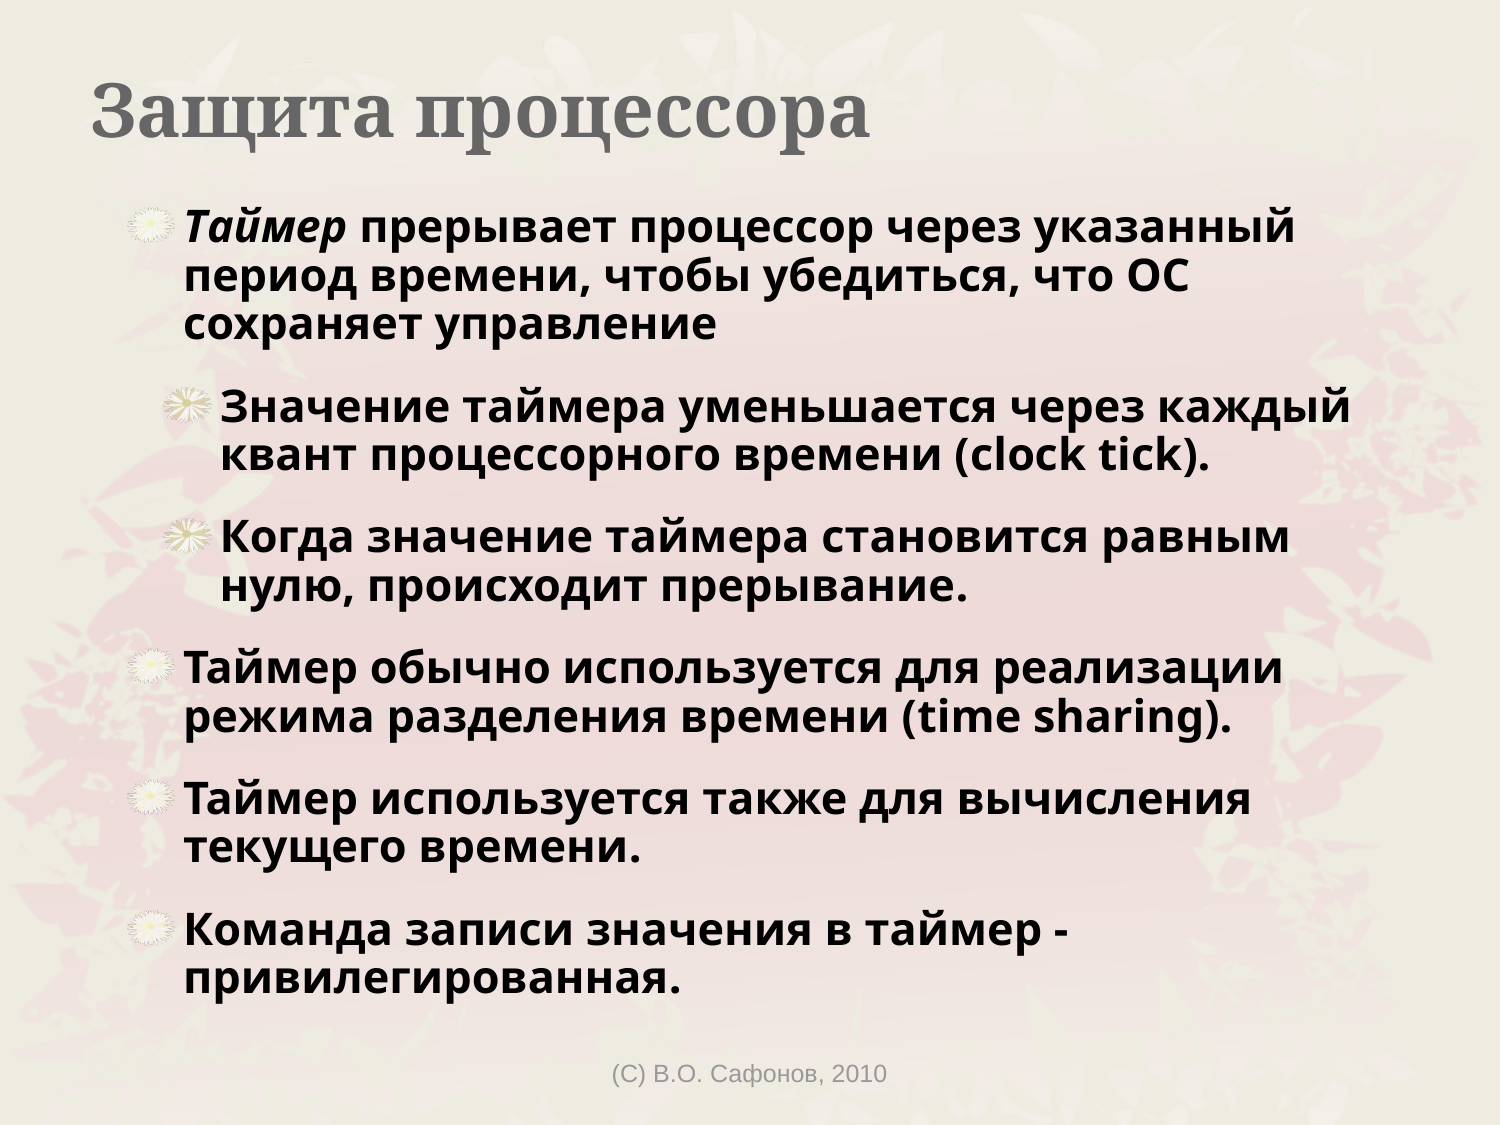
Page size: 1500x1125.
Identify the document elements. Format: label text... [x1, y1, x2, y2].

title Защита процессора [75, 45, 1422, 171]
list Таймер прерывает процессор через указанный период времени, чтобы убедиться, что ОС сохраняет управление Значение таймера уменьшается через каждый квант процессорного времени (clock tick). Когда значение таймера становится равным нулю, происходит прерывание. Таймер обычно используется для реализации режима разделения времени (time sharing). Таймер используется также для вычисления текущего времени. Команда записи значения в таймер - привилегированная. [112, 196, 1447, 1012]
footer (C) В.О. Сафонов, 2010 [512, 1042, 988, 1103]
picture [0, 0, 1500, 1125]
